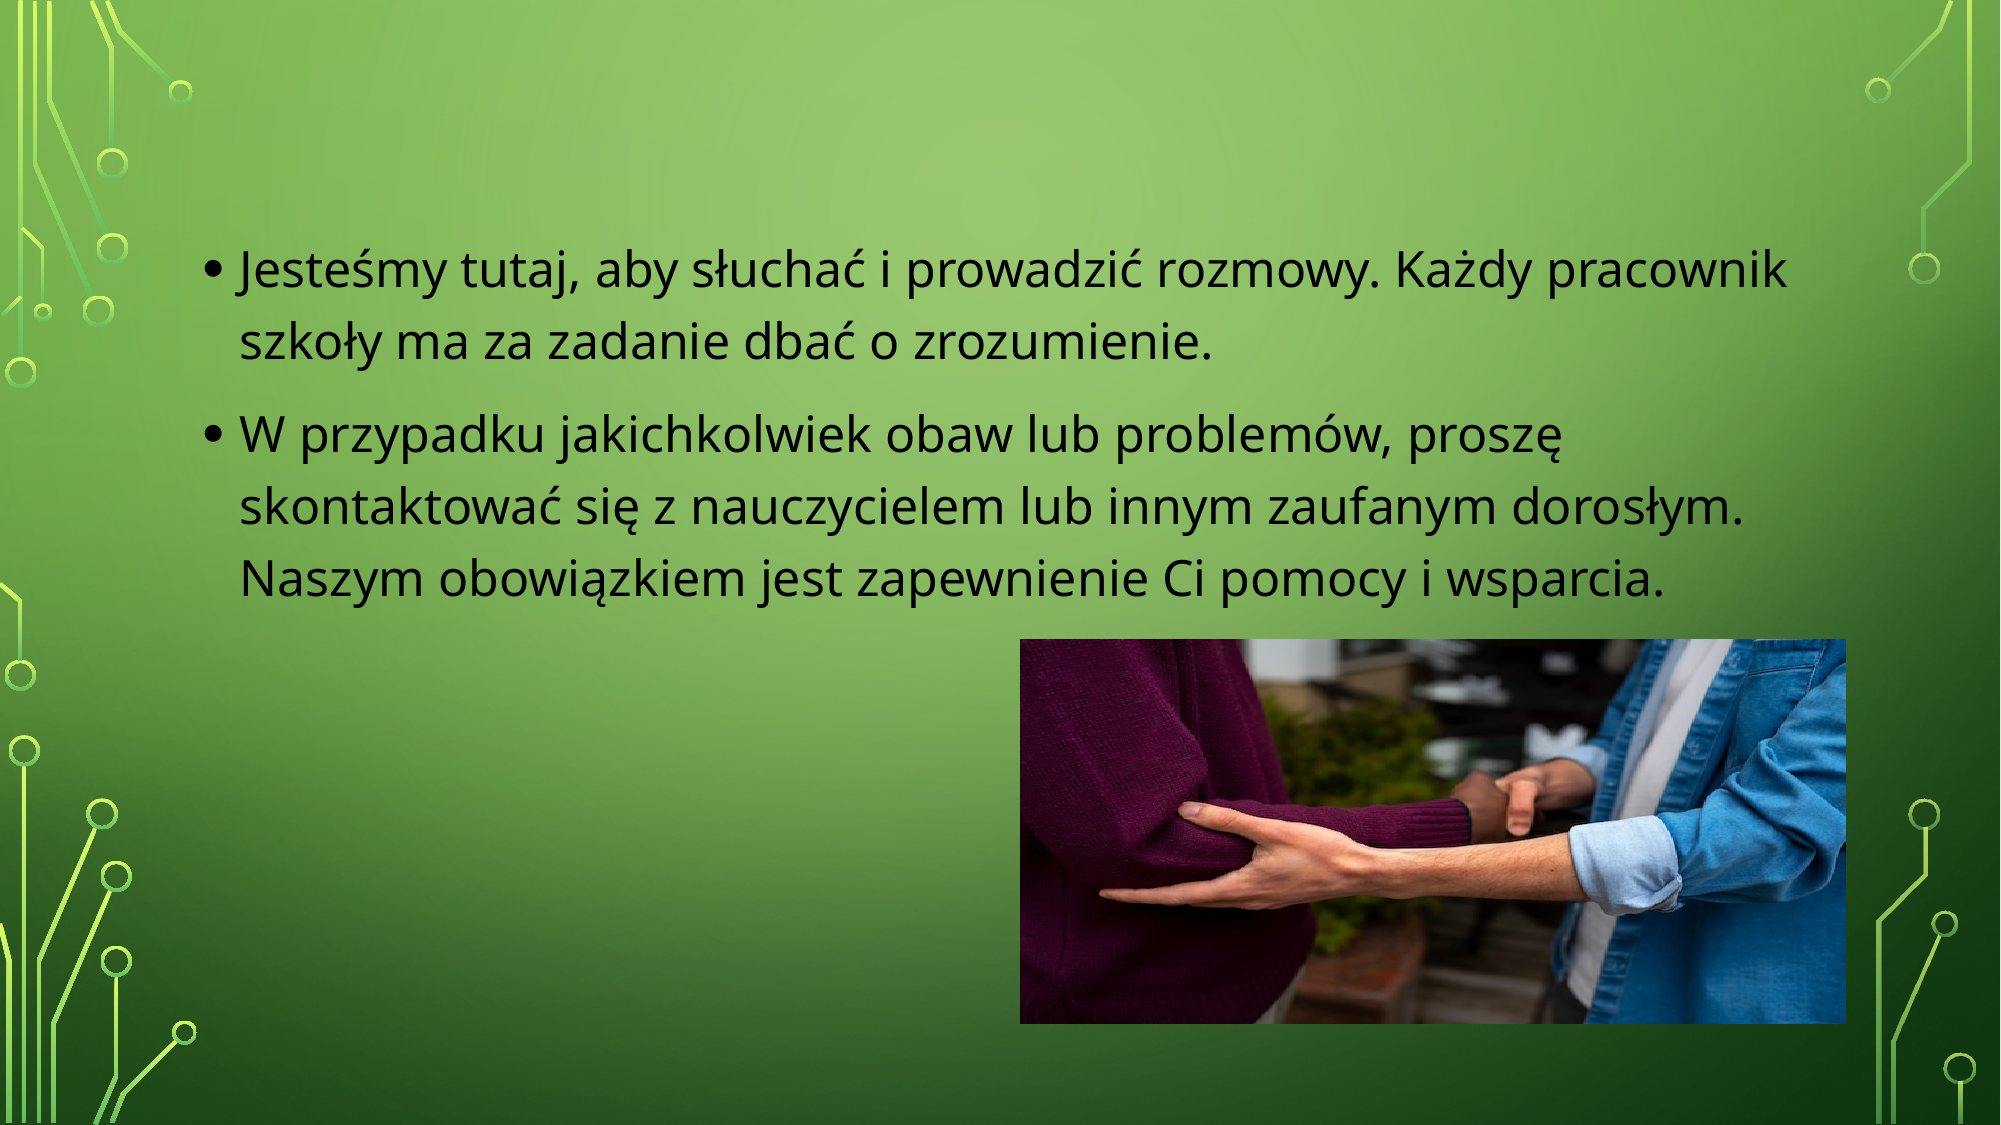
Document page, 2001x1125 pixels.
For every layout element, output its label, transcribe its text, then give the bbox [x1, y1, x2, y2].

list Jesteśmy tutaj, aby słuchać i prowadzić rozmowy. Każdy pracownik szkoły ma za zadanie dbać o zrozumienie. W przypadku jakichkolwiek obaw lub problemów, proszę skontaktować się z nauczycielem lub innym zaufanym dorosłym. Naszym obowiązkiem jest zapewnienie Ci pomocy i wsparcia. [187, 218, 1813, 950]
picture [1020, 639, 1846, 1024]
